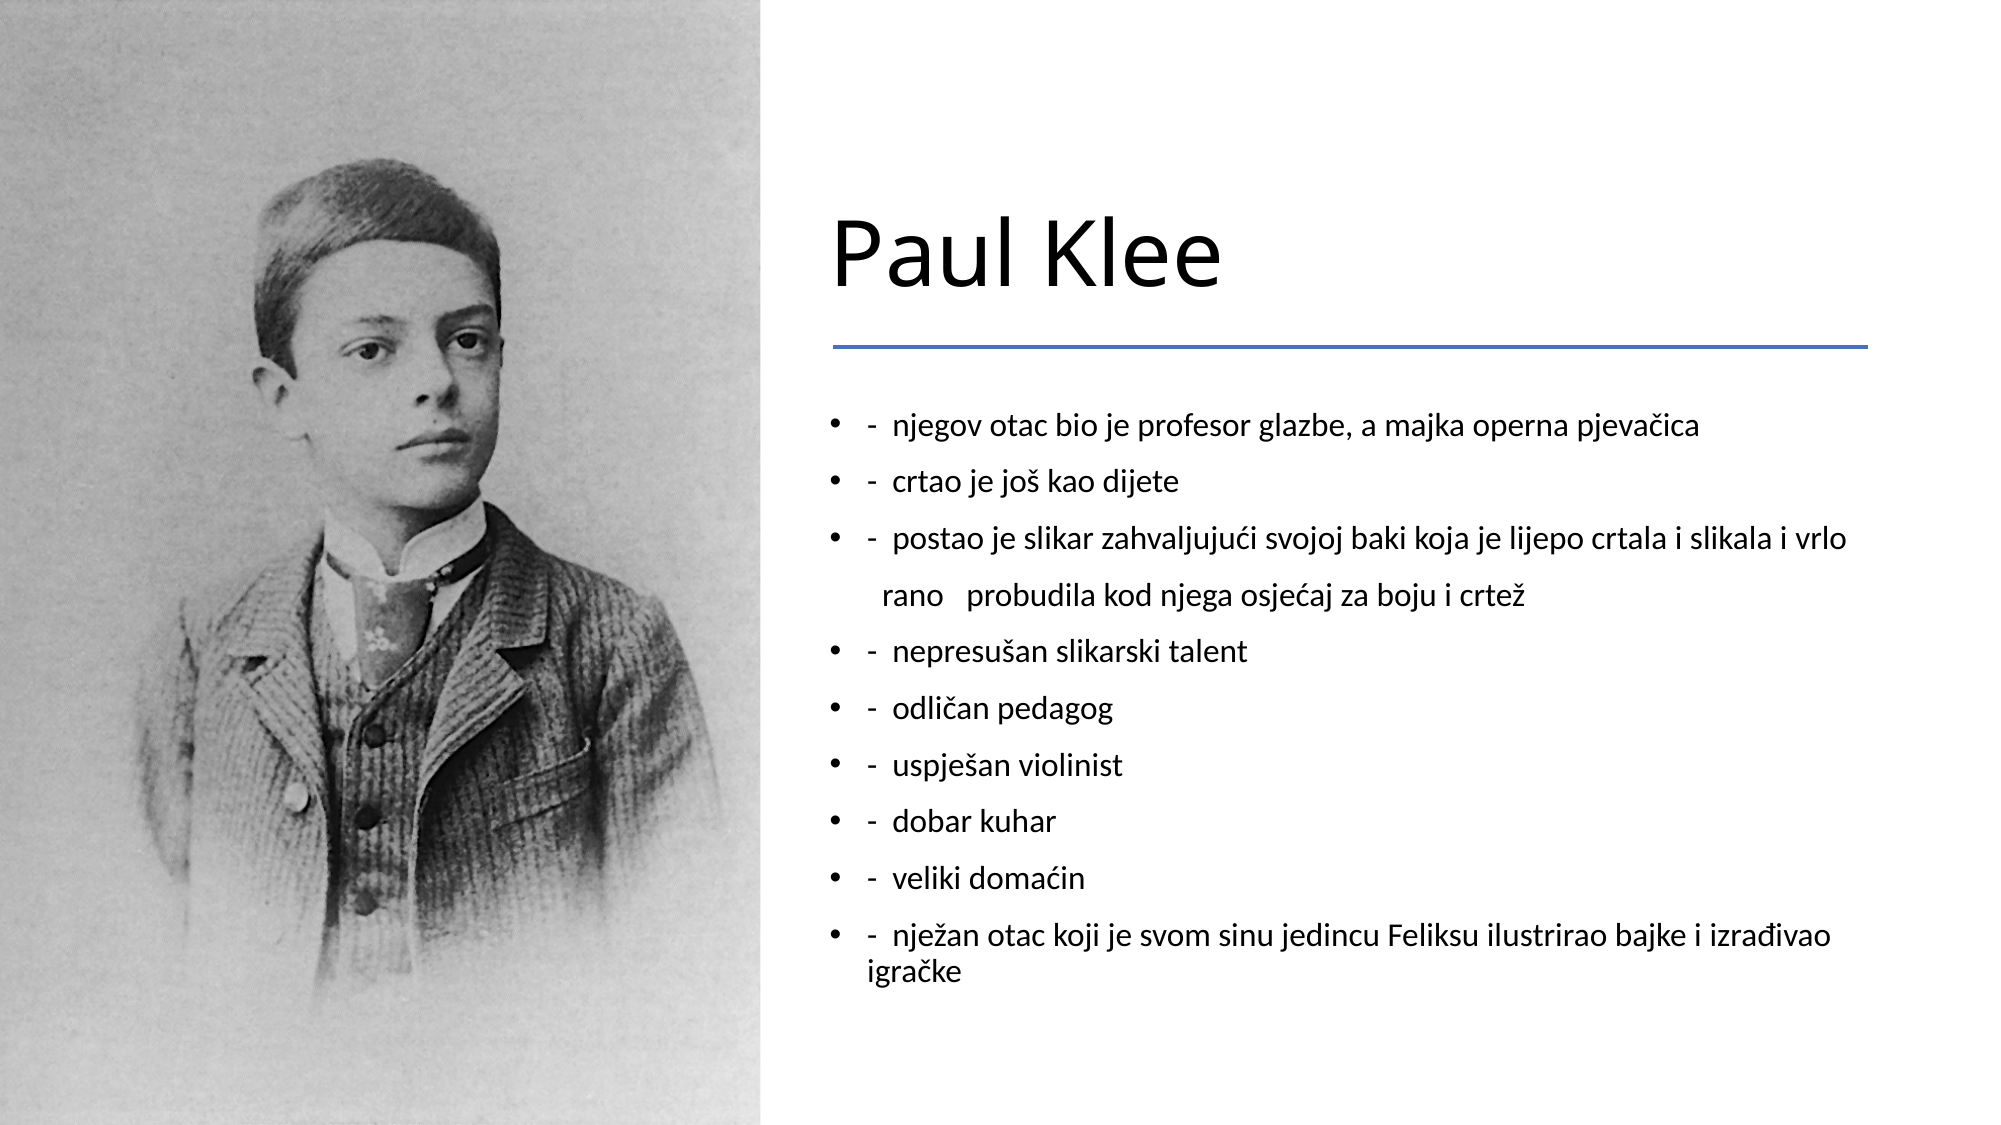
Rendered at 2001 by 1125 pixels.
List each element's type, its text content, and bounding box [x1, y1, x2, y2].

picture [0, 0, 761, 1125]
list - njegov otac bio je profesor glazbe, a majka operna pjevačica - crtao je još kao dijete - postao je slikar zahvaljujući svojoj baki koja je lijepo crtala i slikala i vrlo rano probudila kod njega osjećaj za boju i crtež - nepresušan slikarski talent - odličan pedagog - uspješan violinist - dobar kuhar - veliki domaćin - nježan otac koji je svom sinu jedincu Feliksu ilustrirao bajke i izrađivao igračke [814, 399, 1895, 1021]
title Paul Klee [814, 103, 1895, 315]
